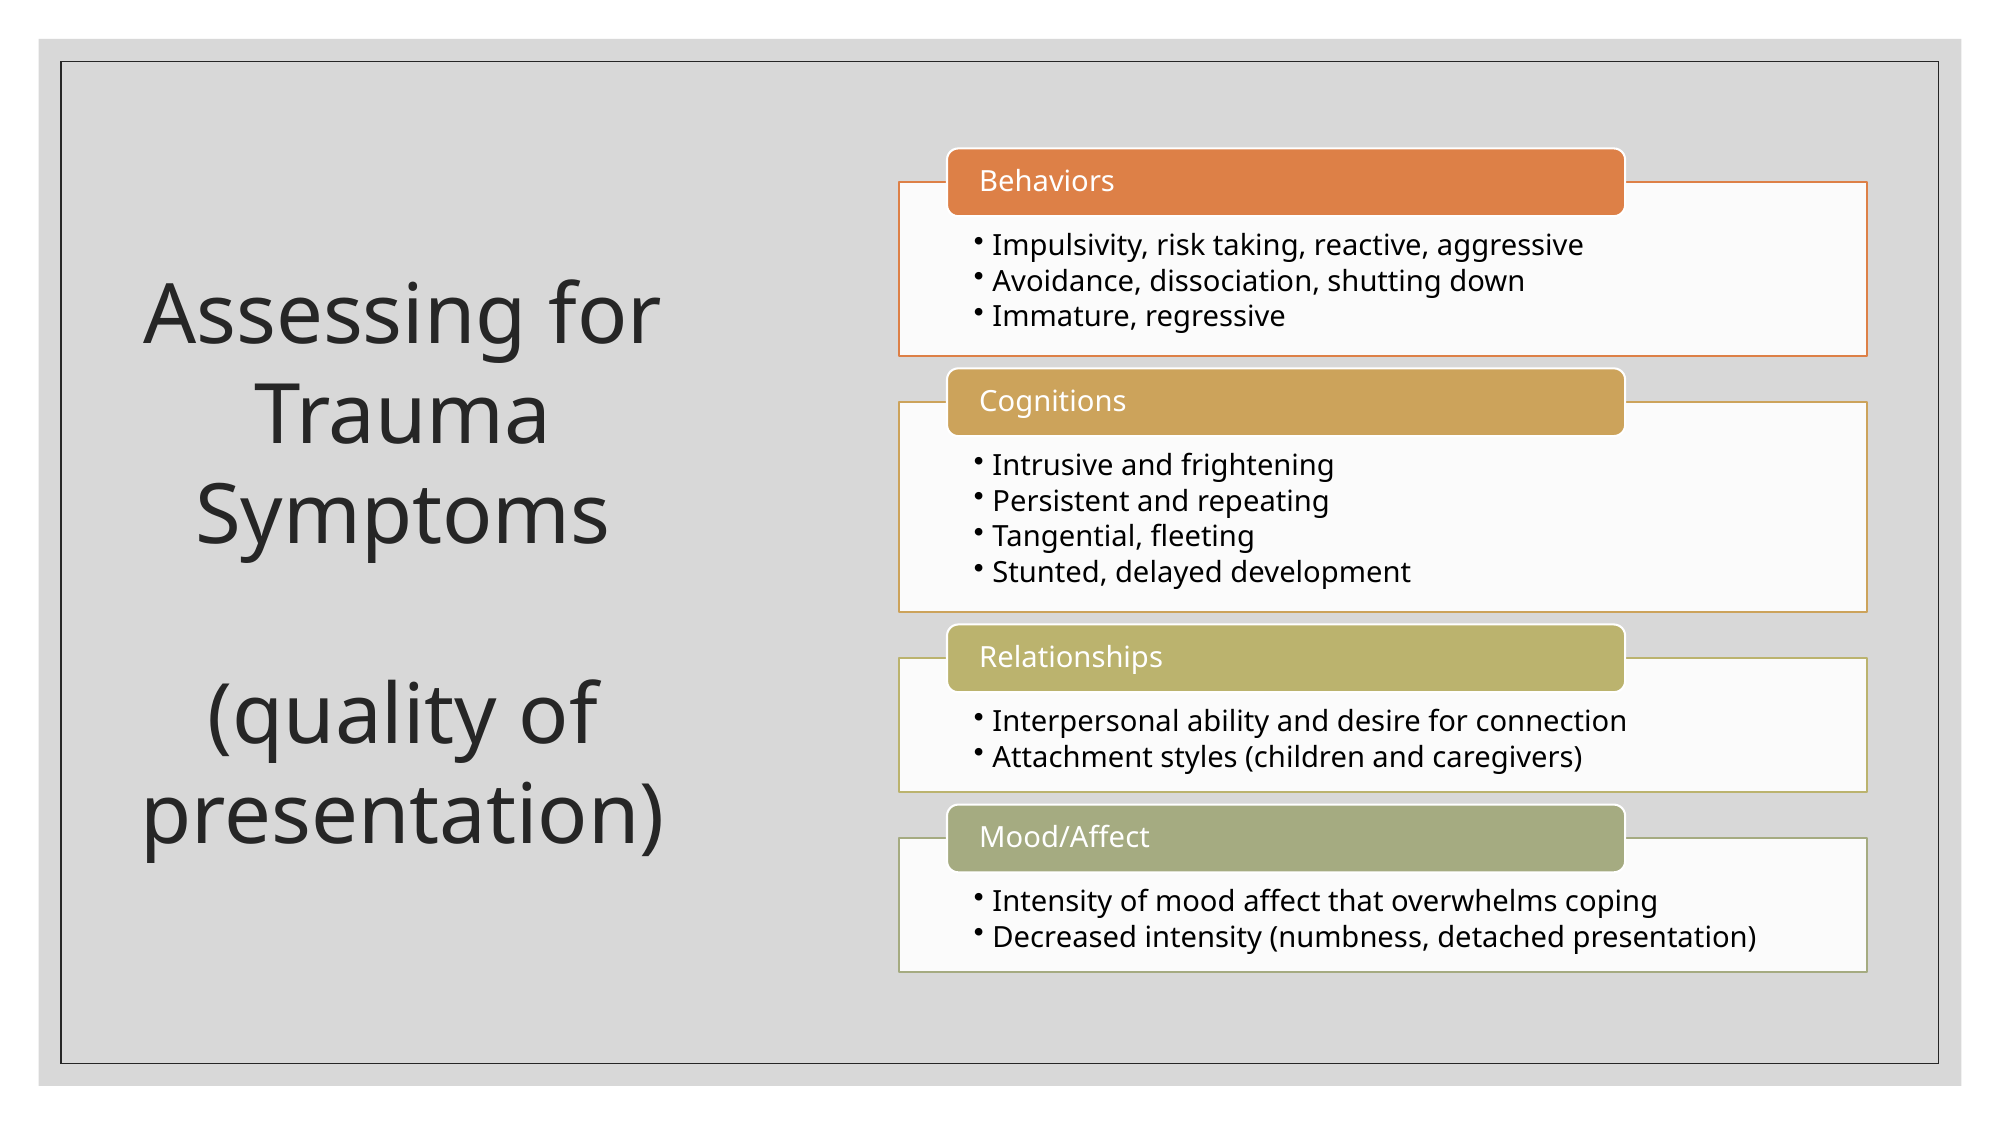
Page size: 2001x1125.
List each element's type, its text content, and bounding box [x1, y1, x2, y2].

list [898, 131, 1868, 990]
title Assessing for Trauma Symptoms (quality of presentation) [94, 91, 712, 1029]
